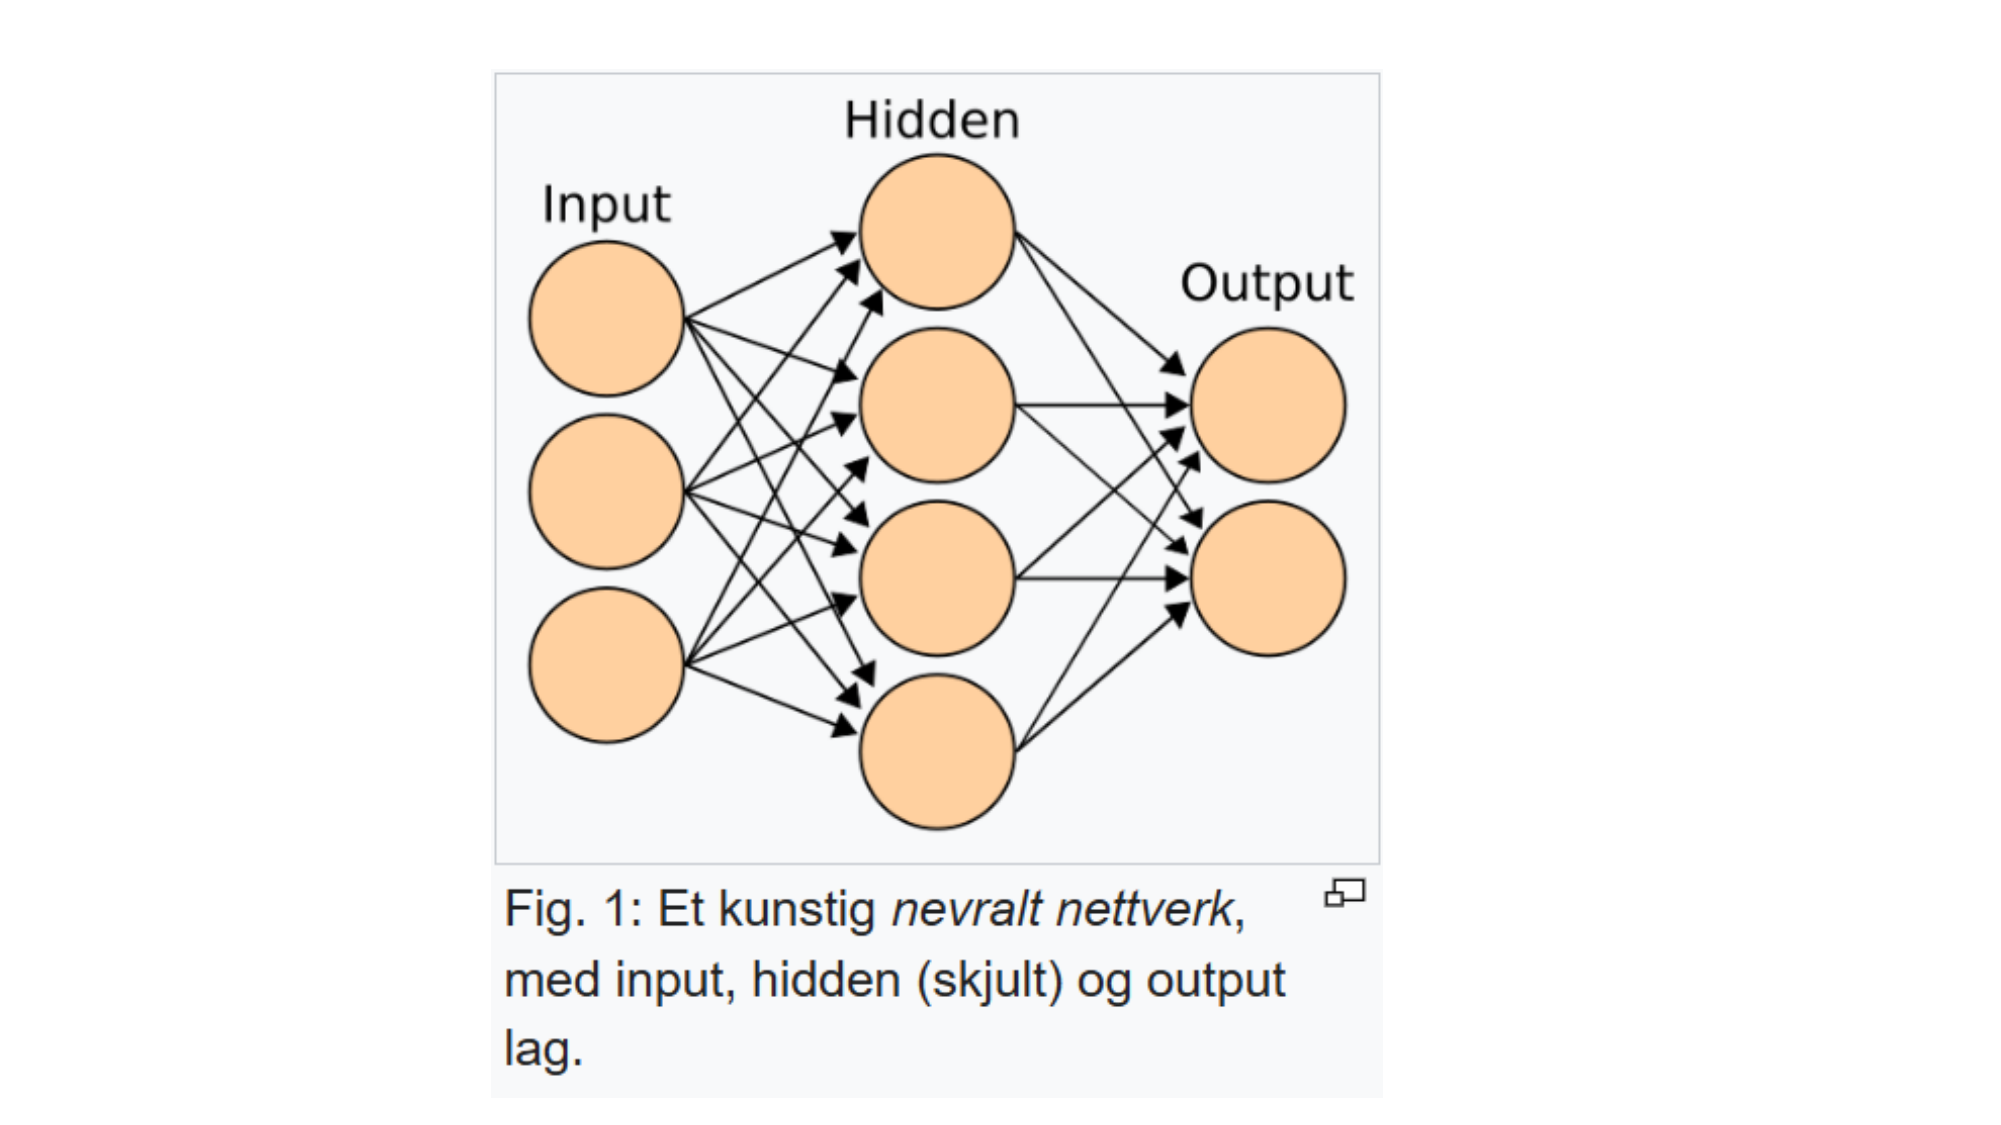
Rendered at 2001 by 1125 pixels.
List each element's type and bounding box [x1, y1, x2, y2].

list [491, 69, 1383, 1098]
